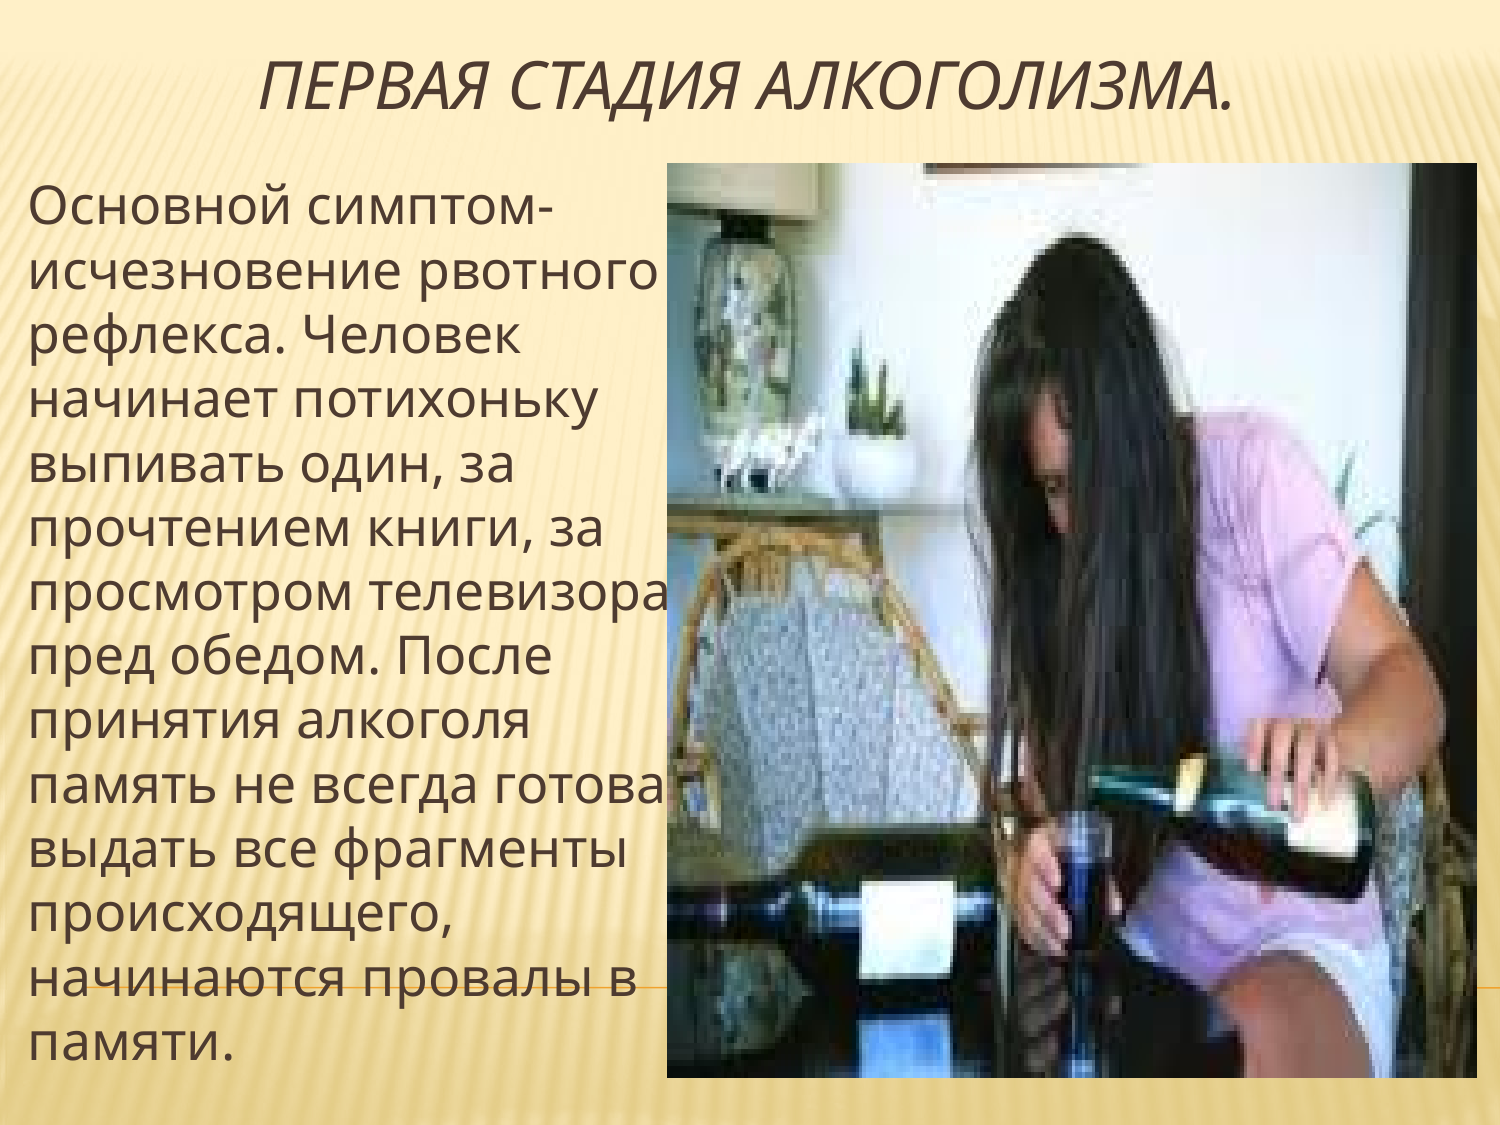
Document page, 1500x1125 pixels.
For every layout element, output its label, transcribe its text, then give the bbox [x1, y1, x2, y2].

list Основной симптом- исчезновение рвотного рефлекса. Человек начинает потихоньку выпивать один, за прочтением книги, за просмотром телевизора, пред обедом. После принятия алкоголя память не всегда готова выдать все фрагменты происходящего, начинаются провалы в памяти. [0, 164, 664, 1090]
title Первая стадия алкоголизма. [50, 35, 1463, 164]
picture [667, 163, 1477, 1079]
